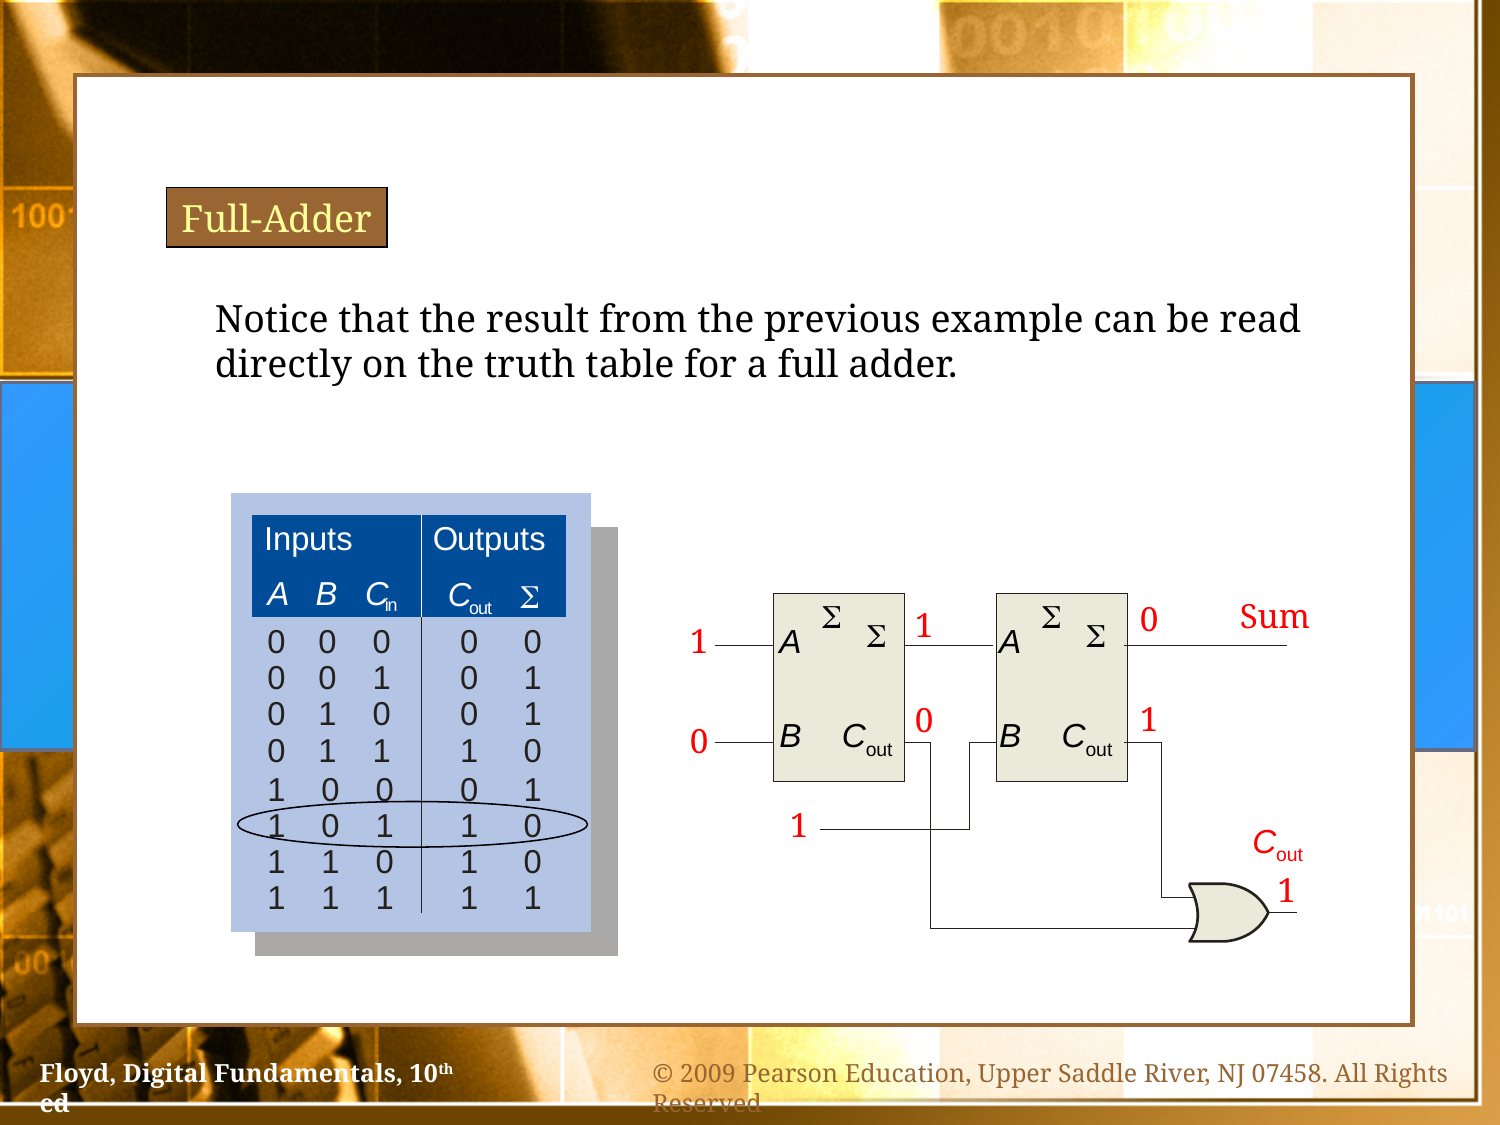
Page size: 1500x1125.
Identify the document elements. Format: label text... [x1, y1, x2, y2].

text_box Notice that the result from the previous example can be read directly on the truth table for a full adder. [199, 287, 1400, 393]
text_box Full-Adder [166, 187, 388, 248]
picture [0, 0, 1500, 1125]
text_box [674, 587, 1351, 948]
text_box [224, 487, 624, 963]
